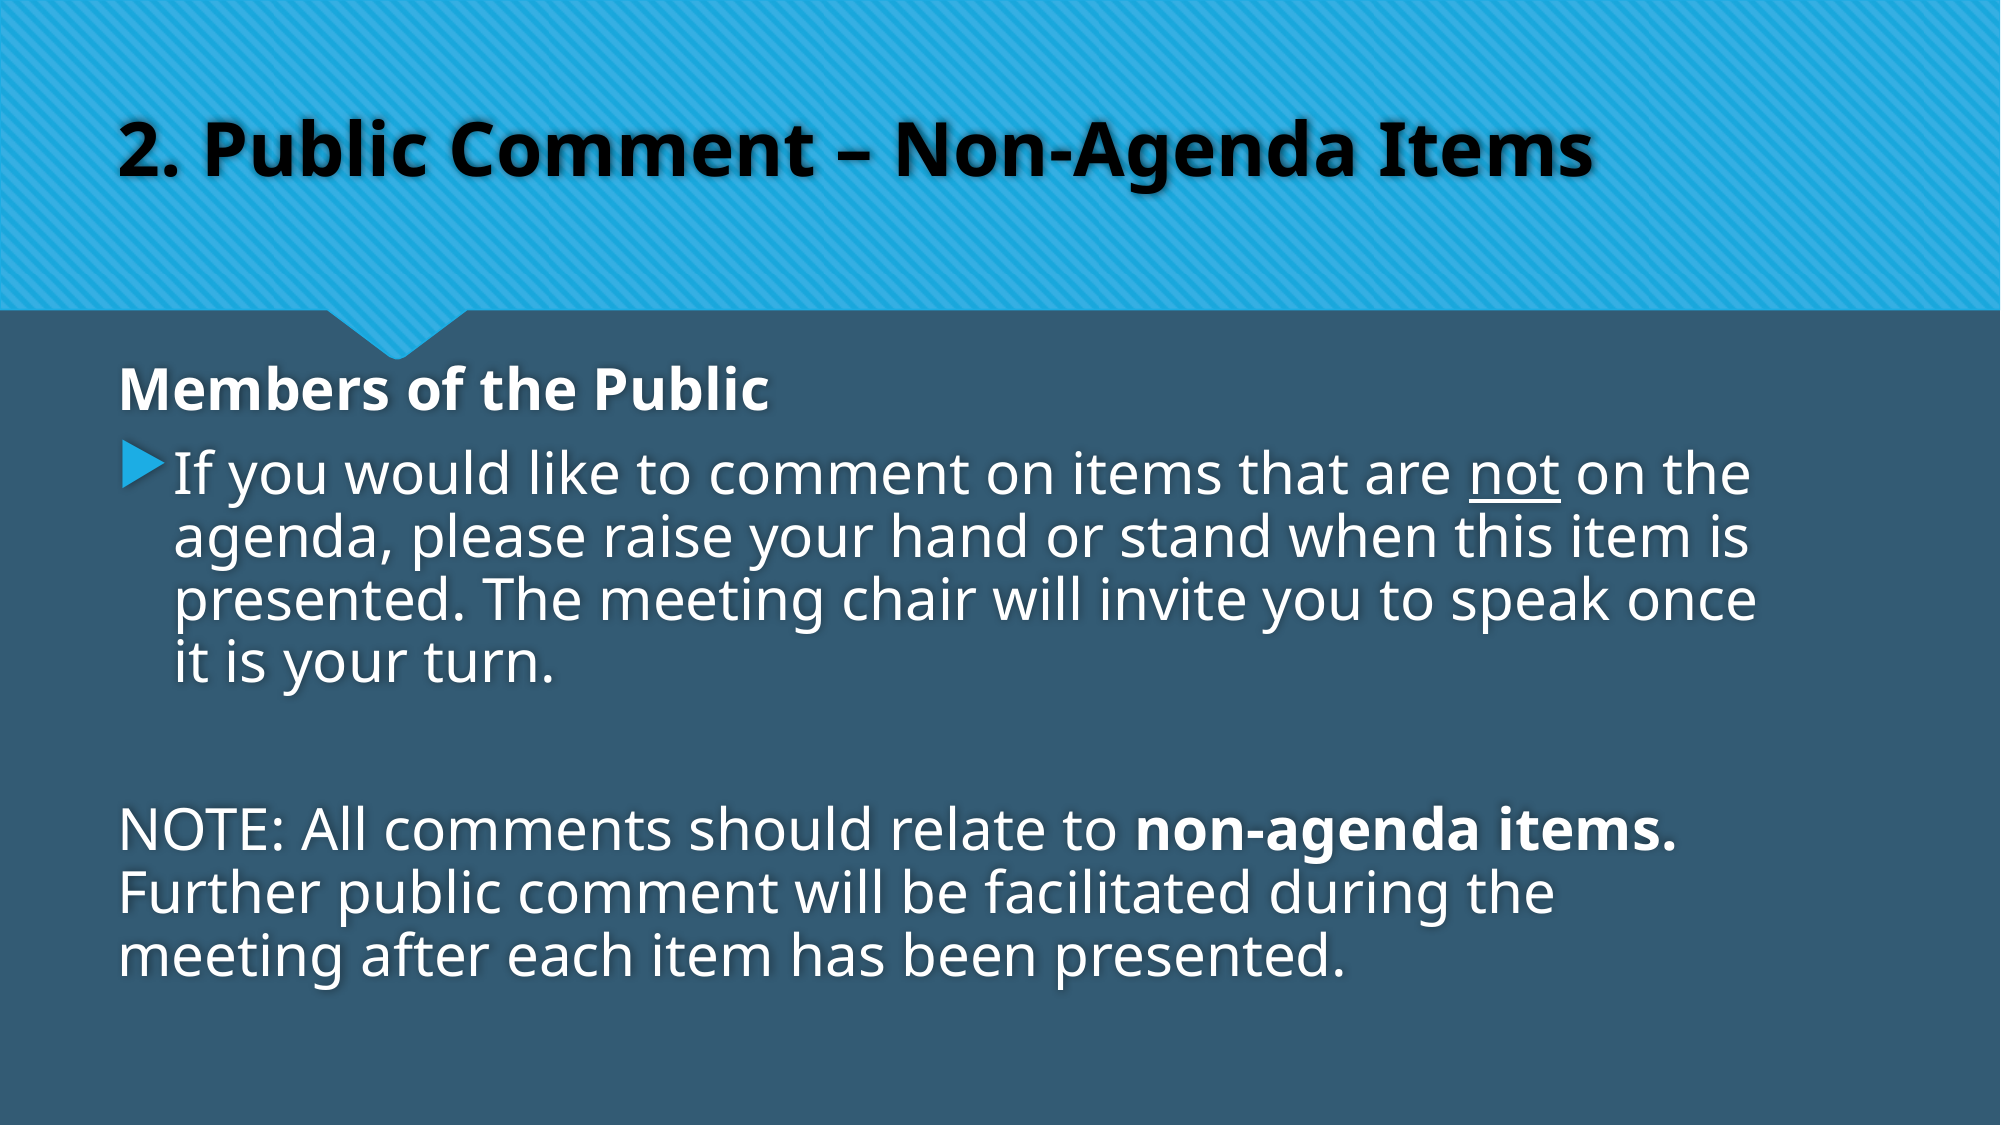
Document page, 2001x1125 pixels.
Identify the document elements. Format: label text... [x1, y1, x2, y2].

title 2. Public Comment – Non-Agenda Items [102, 93, 1956, 244]
list Members of the Public If you would like to comment on items that are not on the agenda, please raise your hand or stand when this item is presented. The meeting chair will invite you to speak once it is your turn. NOTE: All comments should relate to non-agenda items. Further public comment will be facilitated during the meeting after each item has been presented. [102, 352, 1784, 1078]
